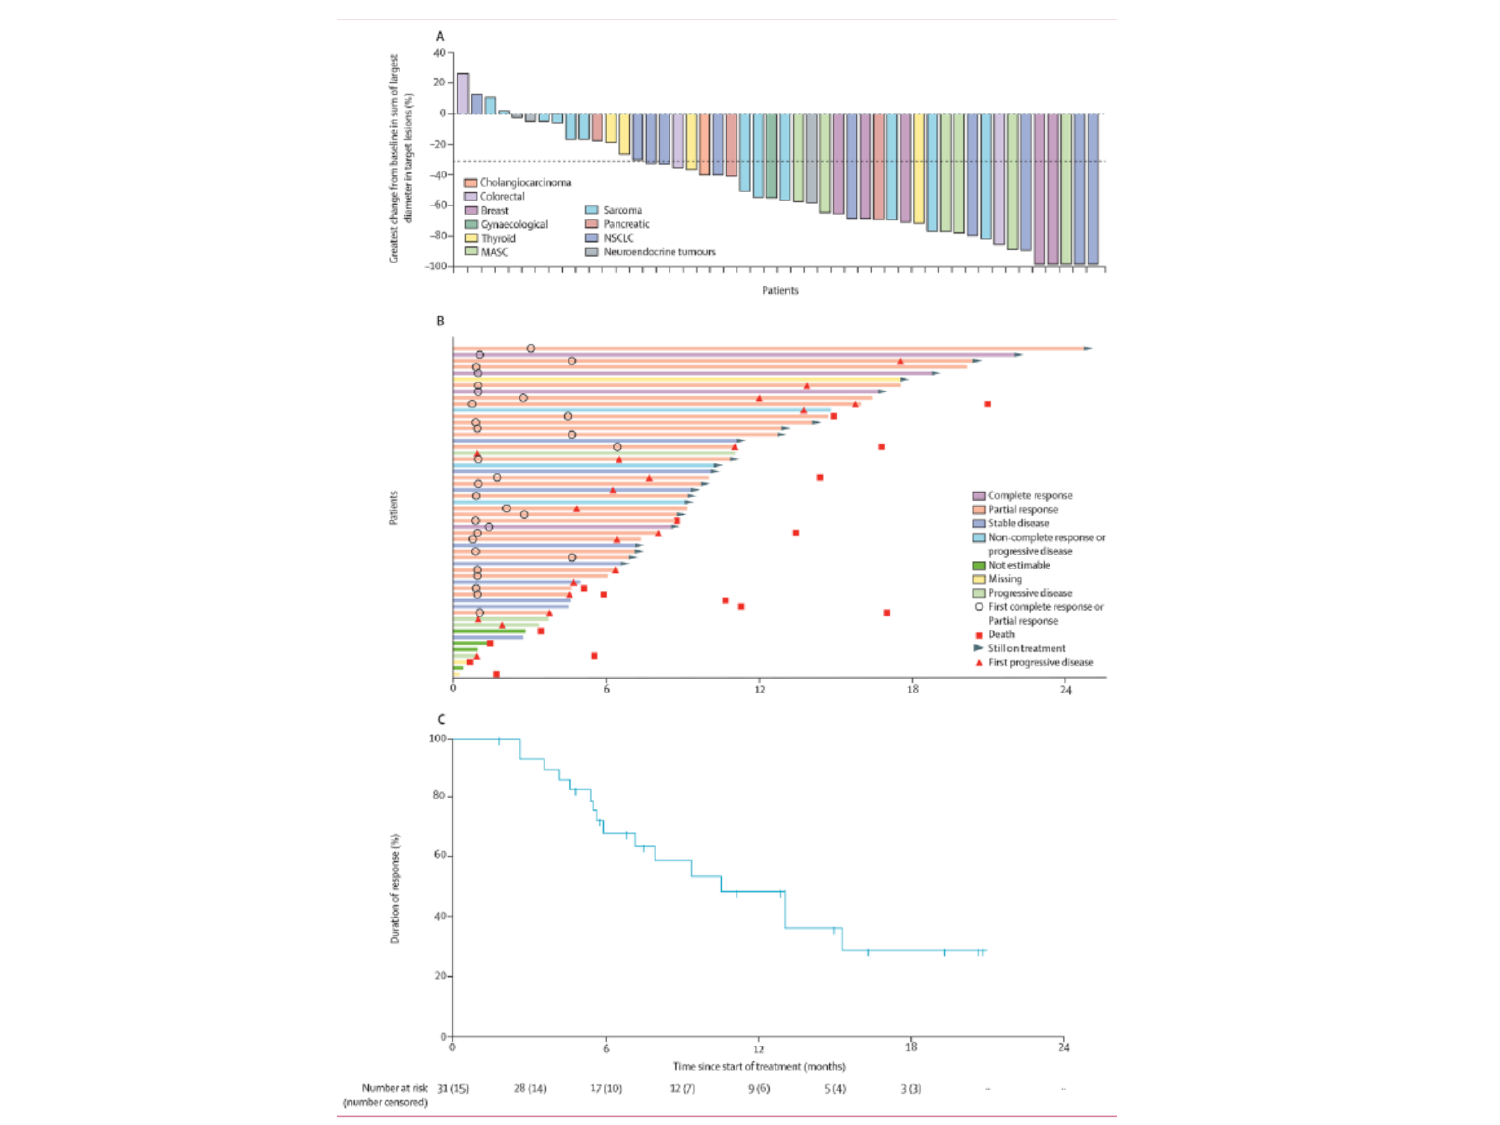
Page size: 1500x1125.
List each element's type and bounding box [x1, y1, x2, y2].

picture [337, 18, 1117, 1118]
